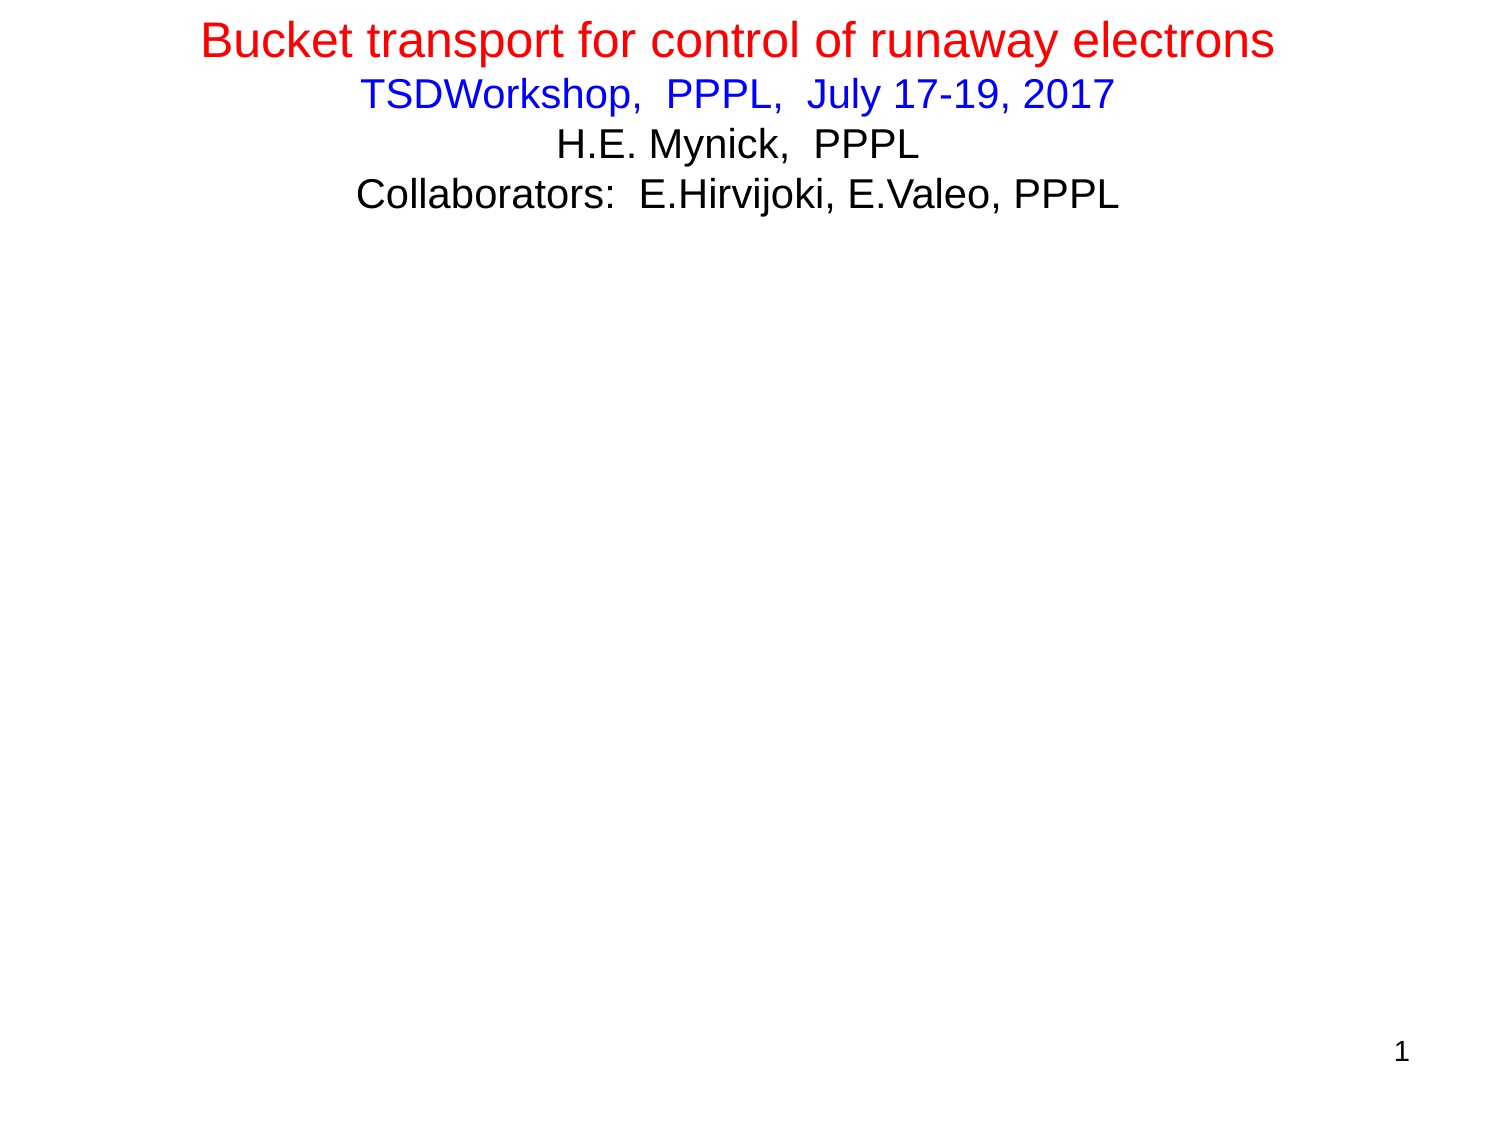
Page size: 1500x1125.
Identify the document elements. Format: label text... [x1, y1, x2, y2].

slide_number 1 [1074, 1024, 1426, 1103]
text_box Bucket transport for control of runaway electrons TSDWorkshop, PPPL, July 17-19, 2017 H.E. Mynick, PPPL Collaborators: E.Hirvijoki, E.Valeo, PPPL [1, 0, 1475, 275]
